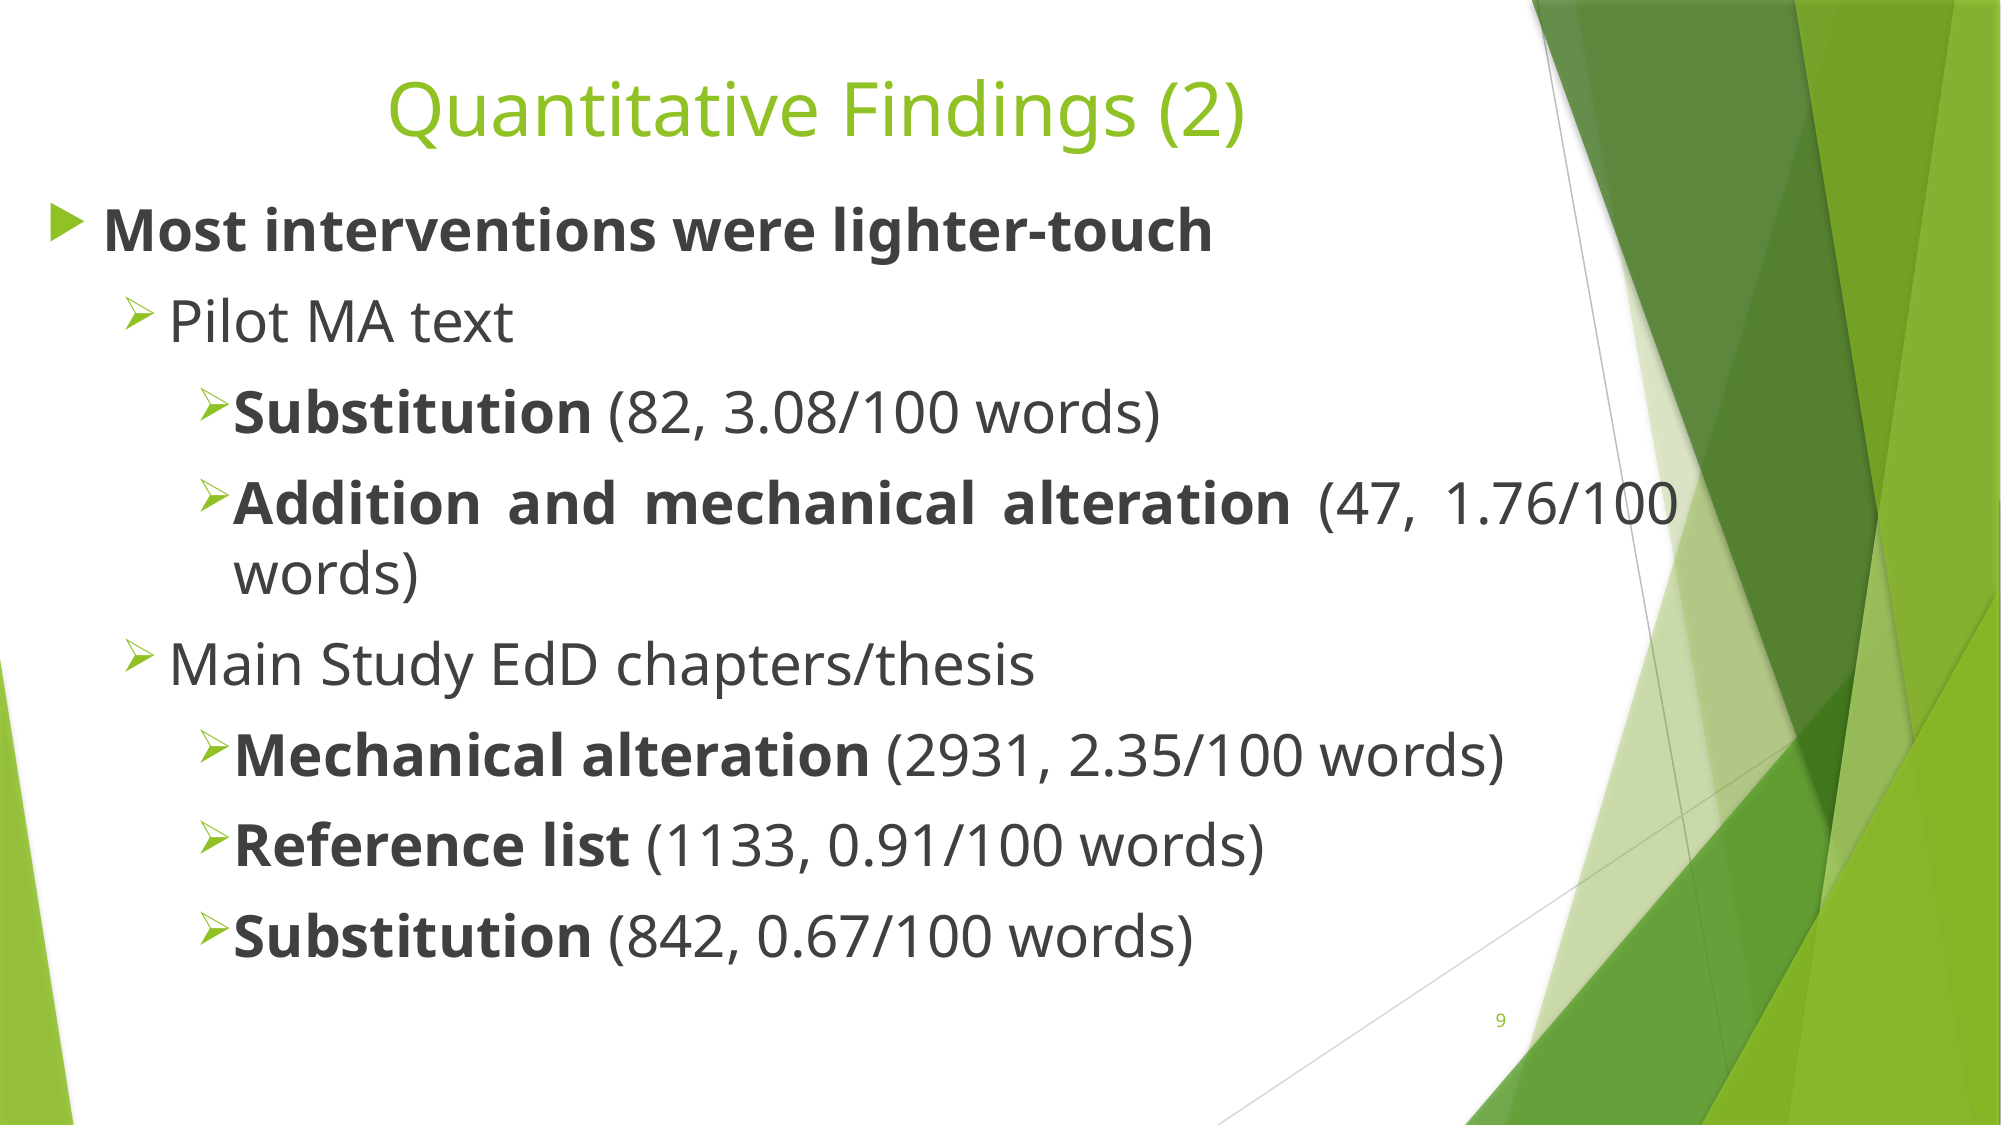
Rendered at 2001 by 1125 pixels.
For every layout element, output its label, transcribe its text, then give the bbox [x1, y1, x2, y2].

list Most interventions were lighter-touch Pilot MA text Substitution (82, 3.08/100 words) Addition and mechanical alteration (47, 1.76/100 words) Main Study EdD chapters/thesis Mechanical alteration (2931, 2.35/100 words) Reference list (1133, 0.91/100 words) Substitution (842, 0.67/100 words) [31, 186, 1695, 1072]
slide_number 9 [1409, 991, 1522, 1051]
title Quantitative Findings (2) [111, 53, 1522, 156]
